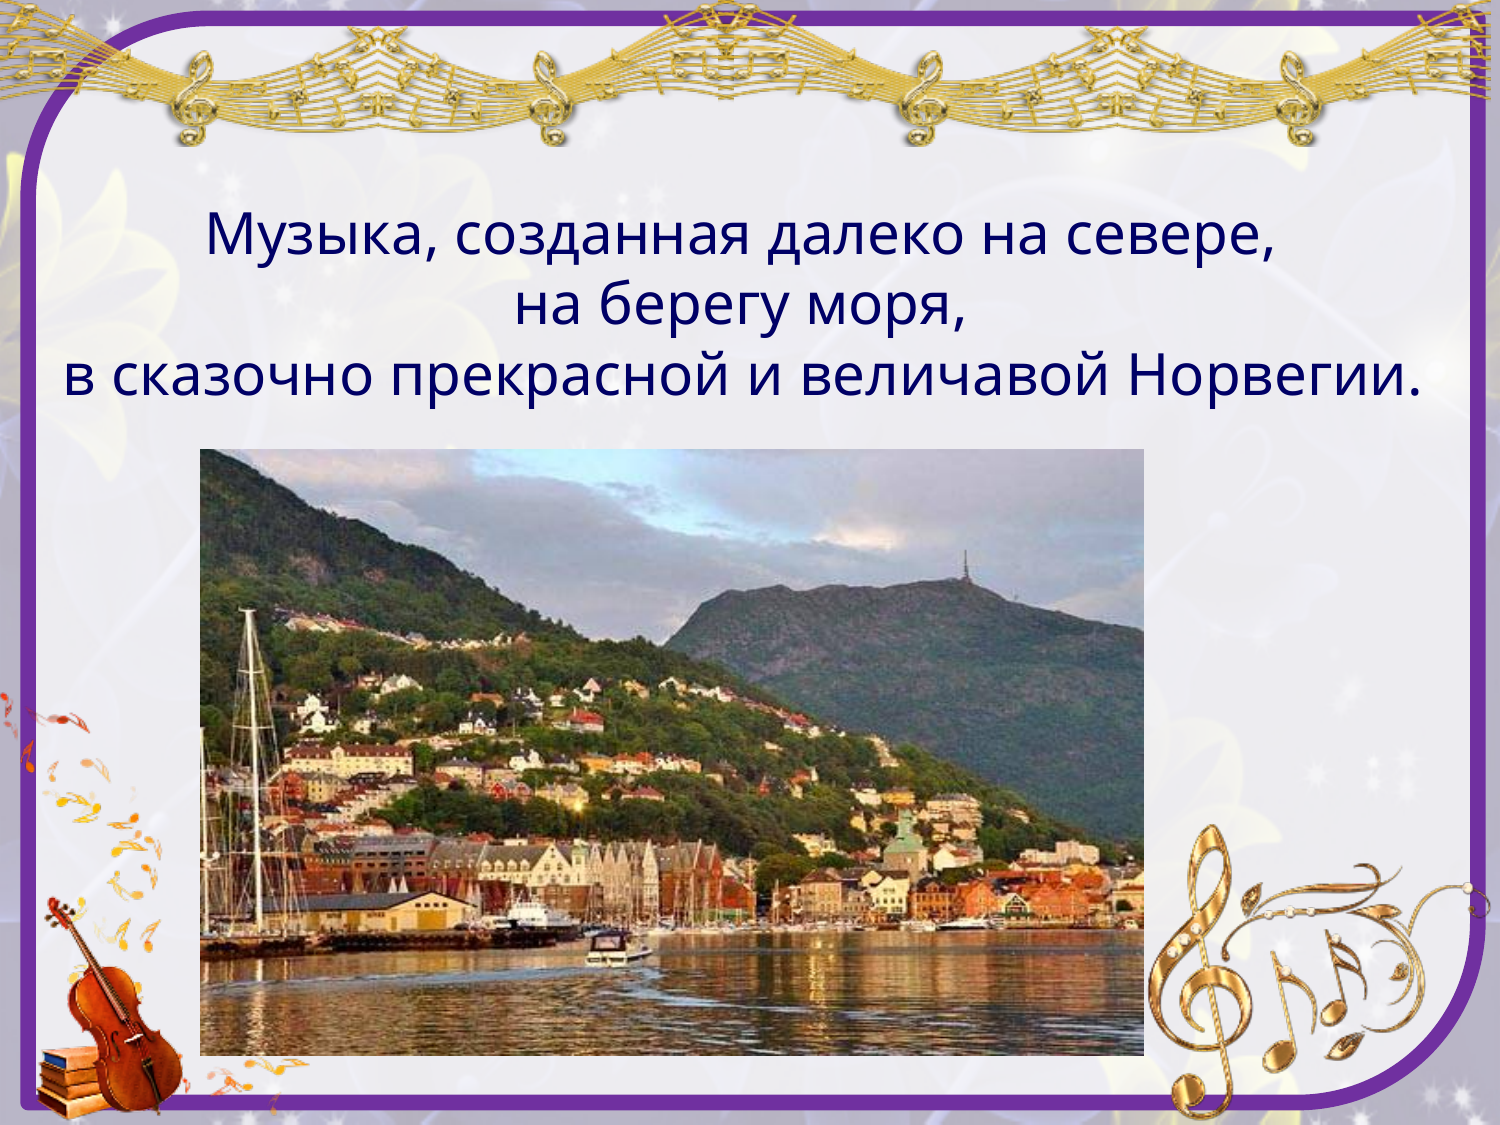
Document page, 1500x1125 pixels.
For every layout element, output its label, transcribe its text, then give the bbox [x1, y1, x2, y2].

text_box Музыка, созданная далеко на севере, на берегу моря, в сказочно прекрасной и величавой Норвегии. [48, 189, 1449, 414]
picture [0, 0, 1500, 1125]
